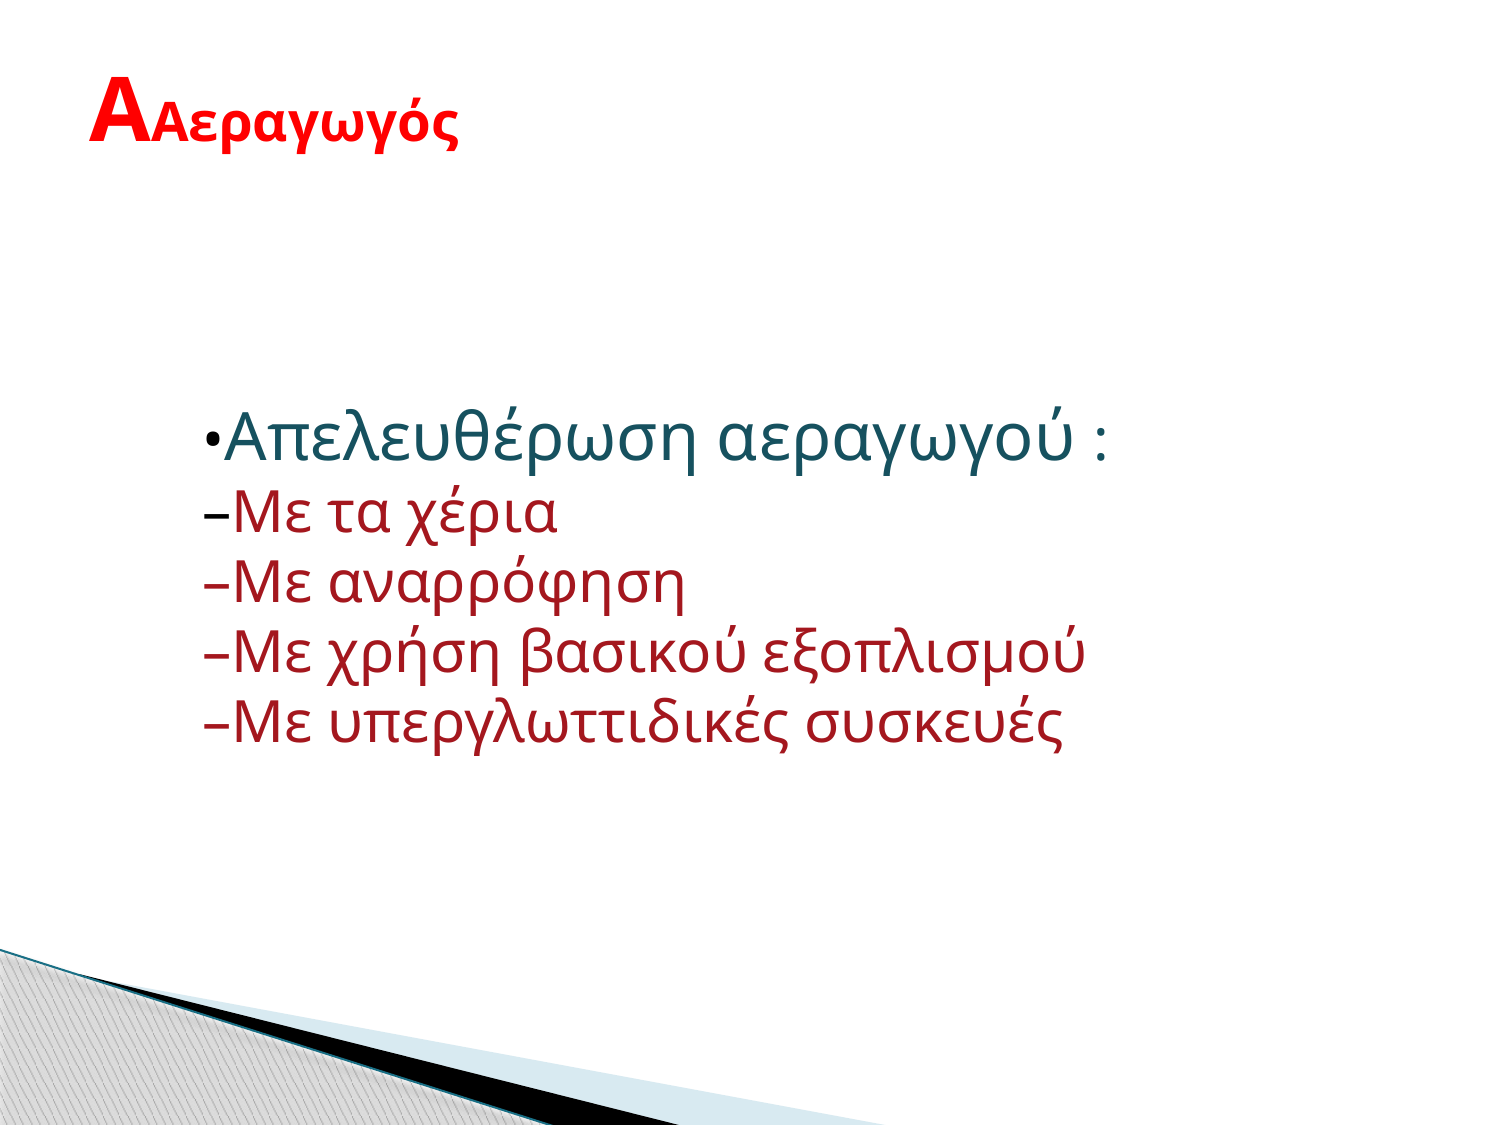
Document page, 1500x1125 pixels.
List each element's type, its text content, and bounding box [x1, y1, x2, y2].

title AΑεραγωγός [75, 45, 1425, 233]
text_box •Απελευθέρωση αεραγωγού : –Με τα χέρια –Με αναρρόφηση –Με χρήση βασικού εξοπλισμού –Με υπεργλωττιδικές συσκευές [187, 316, 1348, 761]
